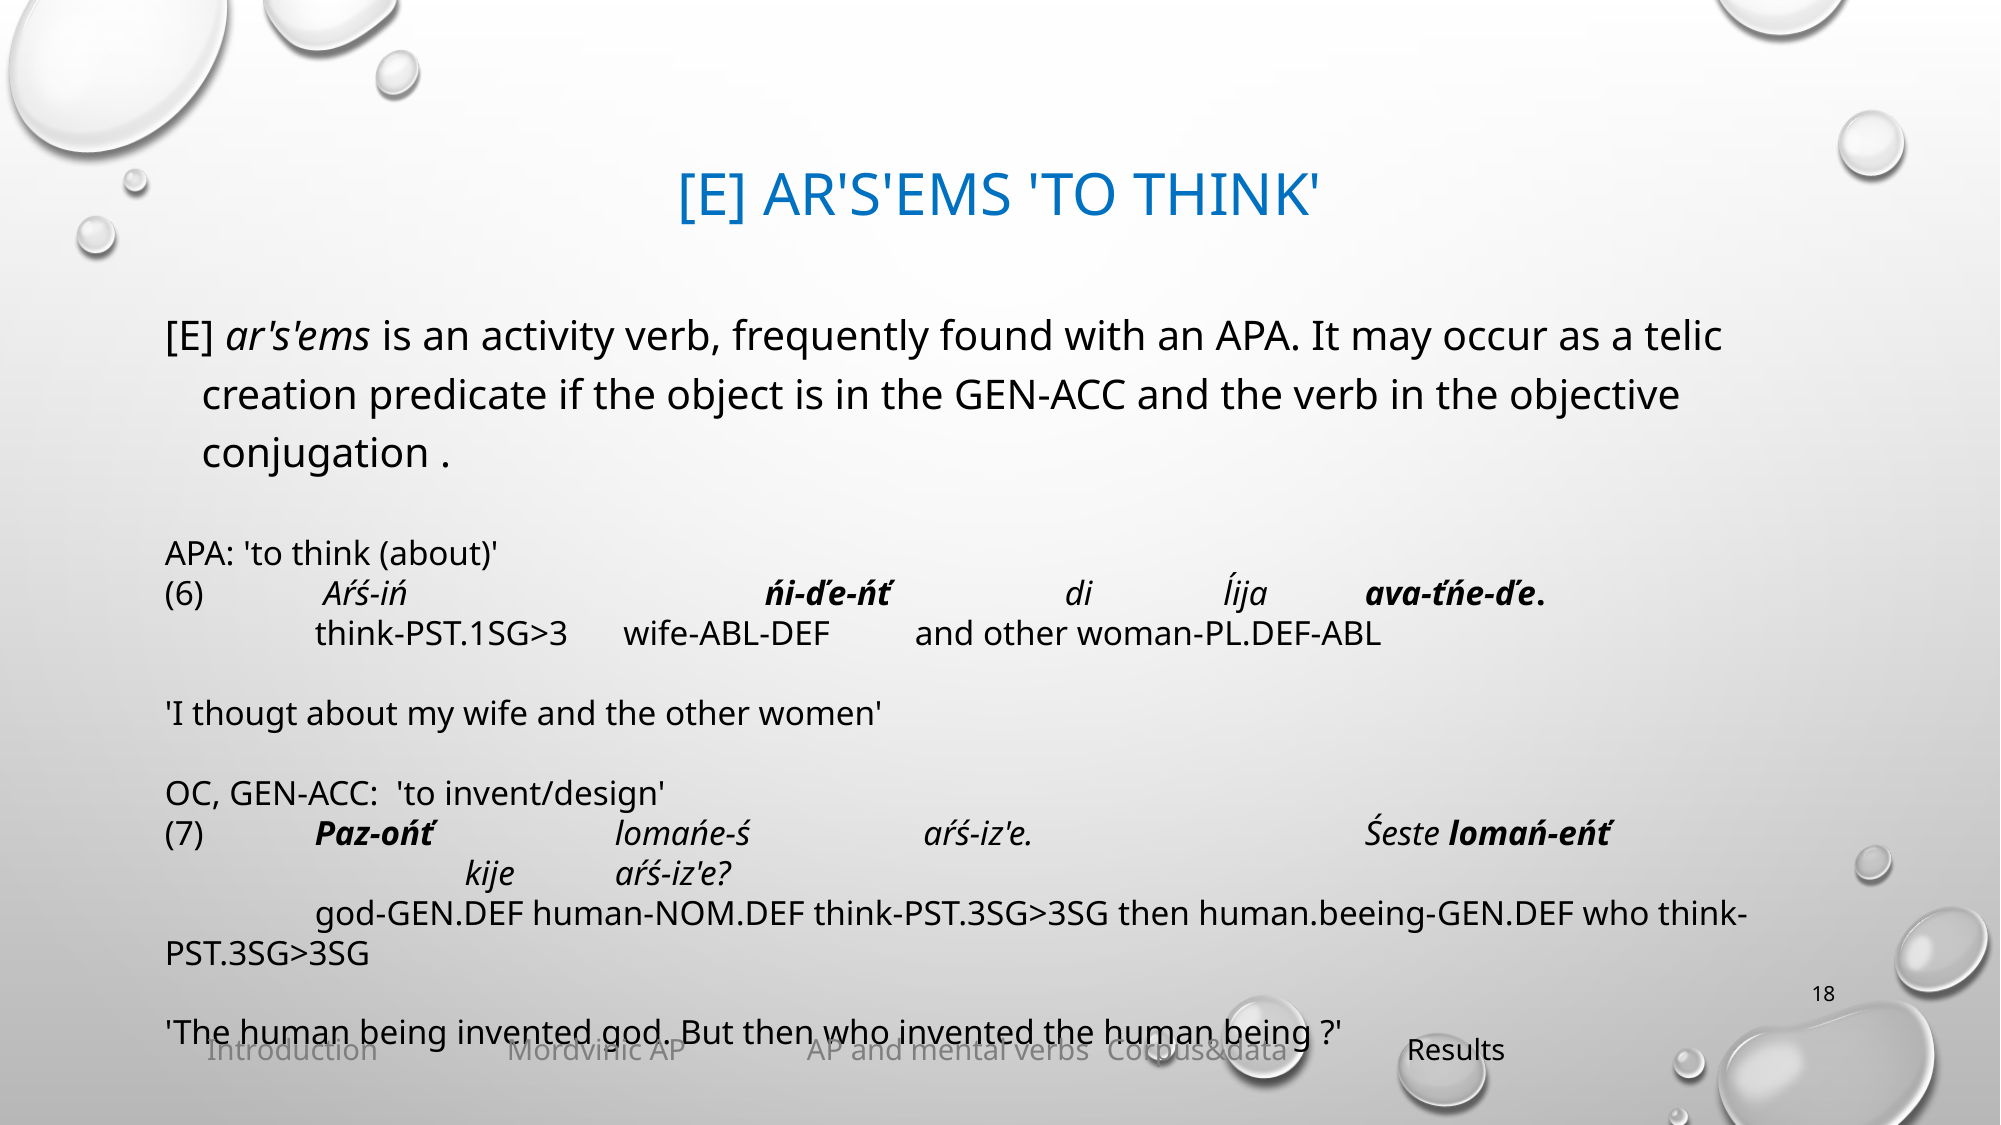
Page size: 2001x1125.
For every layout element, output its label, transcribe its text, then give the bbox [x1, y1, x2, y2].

text_box APA: 'to think (about)' (6) Aŕś-iń ńi-ďe-ńť di ĺija ava-ťńe-ďe. think-pst.1sg>3 wife-abl-def and other woman-pl.def-abl 'I thougt about my wife and the other women' OC, GEN-ACC: 'to invent/design' (7) Paz-ońť lomańe-ś aŕś-iz'e. Śeste lomań-eńť kije aŕś-iz'e? god-gen.def human-nom.def think-pst.3sg>3sg then human.beeing-gen.def who think-pst.3sg>3sg 'The human being invented god. But then who invented the human being ?' [149, 485, 1776, 1060]
picture [0, 0, 2000, 1125]
text_box Introduction Mordvinic AP AP and mental verbs Corpus&data Results [191, 1023, 1692, 1074]
title [E] AR'S'EMS 'TO THINK' [149, 101, 1851, 293]
slide_number ‹#› [1776, 965, 1851, 1025]
list [E] ar's'ems is an activity verb, frequently found with an APA. It may occur as a telic creation predicate if the object is in the GEN-ACC and the verb in the objective conjugation . [149, 292, 1850, 486]
